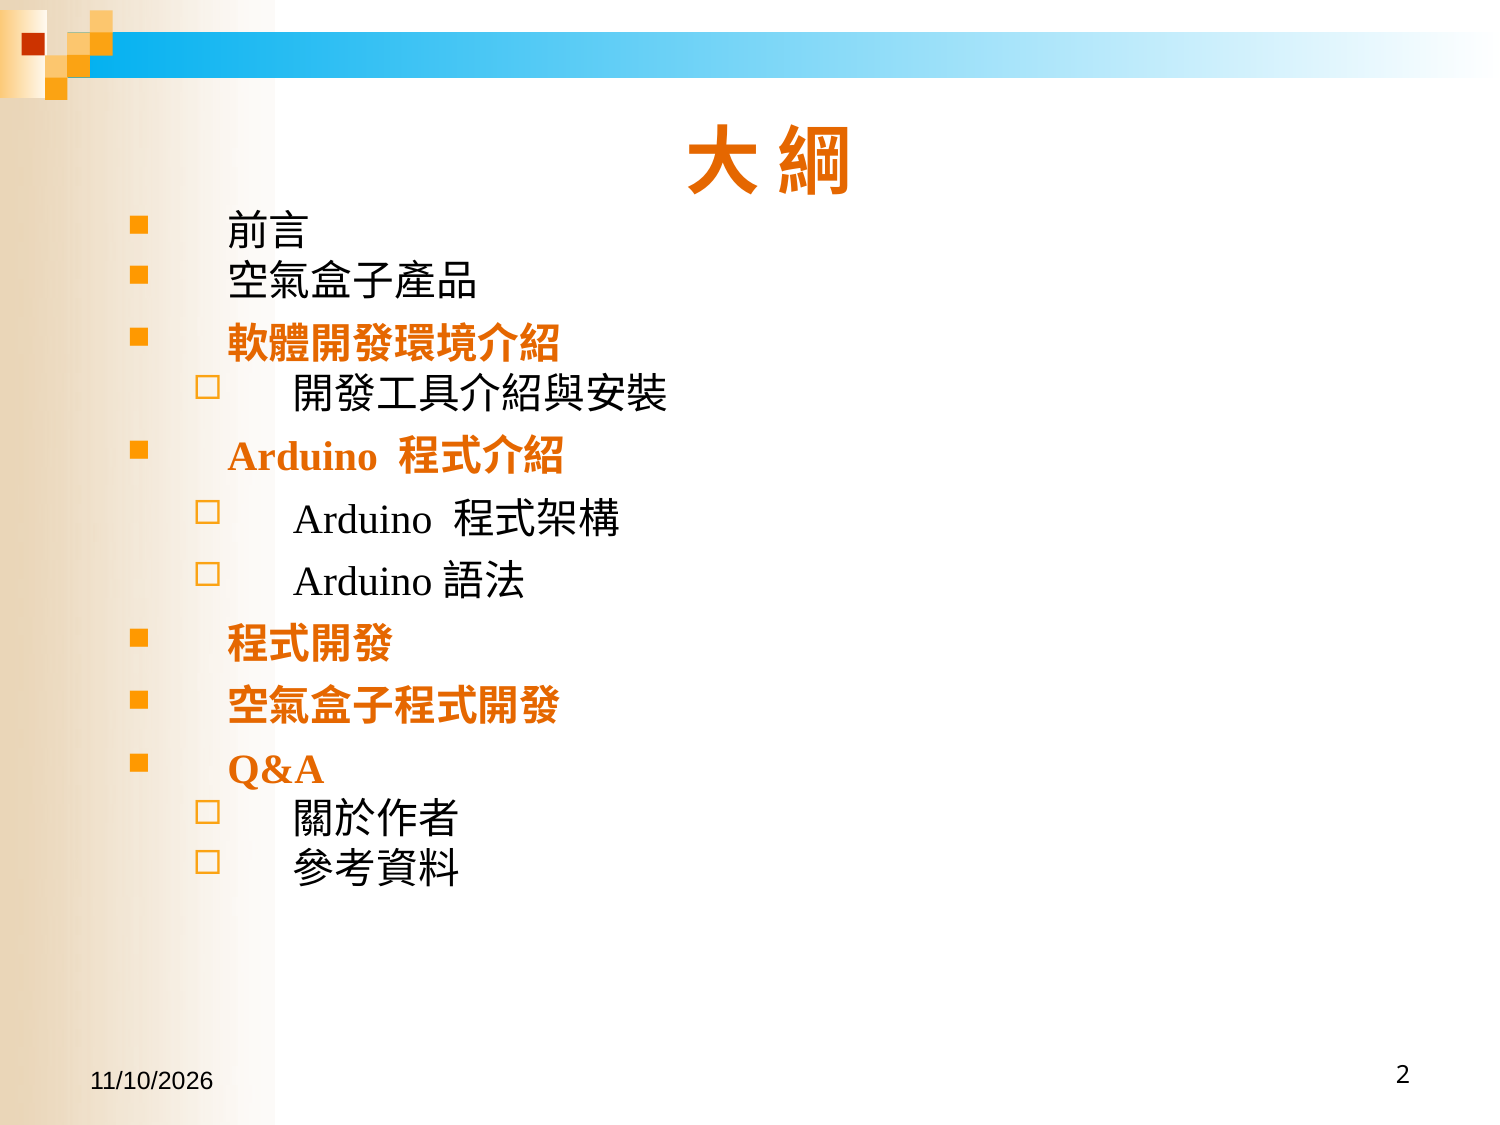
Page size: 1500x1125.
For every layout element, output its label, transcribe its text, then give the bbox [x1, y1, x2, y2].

slide_number 2 [1074, 1025, 1425, 1100]
title 大 綱 [76, 90, 1427, 228]
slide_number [75, 1024, 425, 1103]
list 前言 空氣盒子產品 軟體開發環境介紹 開發工具介紹與安裝 Arduino 程式介紹 Arduino 程式架構 Arduino語法 程式開發 空氣盒子程式開發 Q&A 關於作者 參考資料 [112, 228, 1378, 1035]
